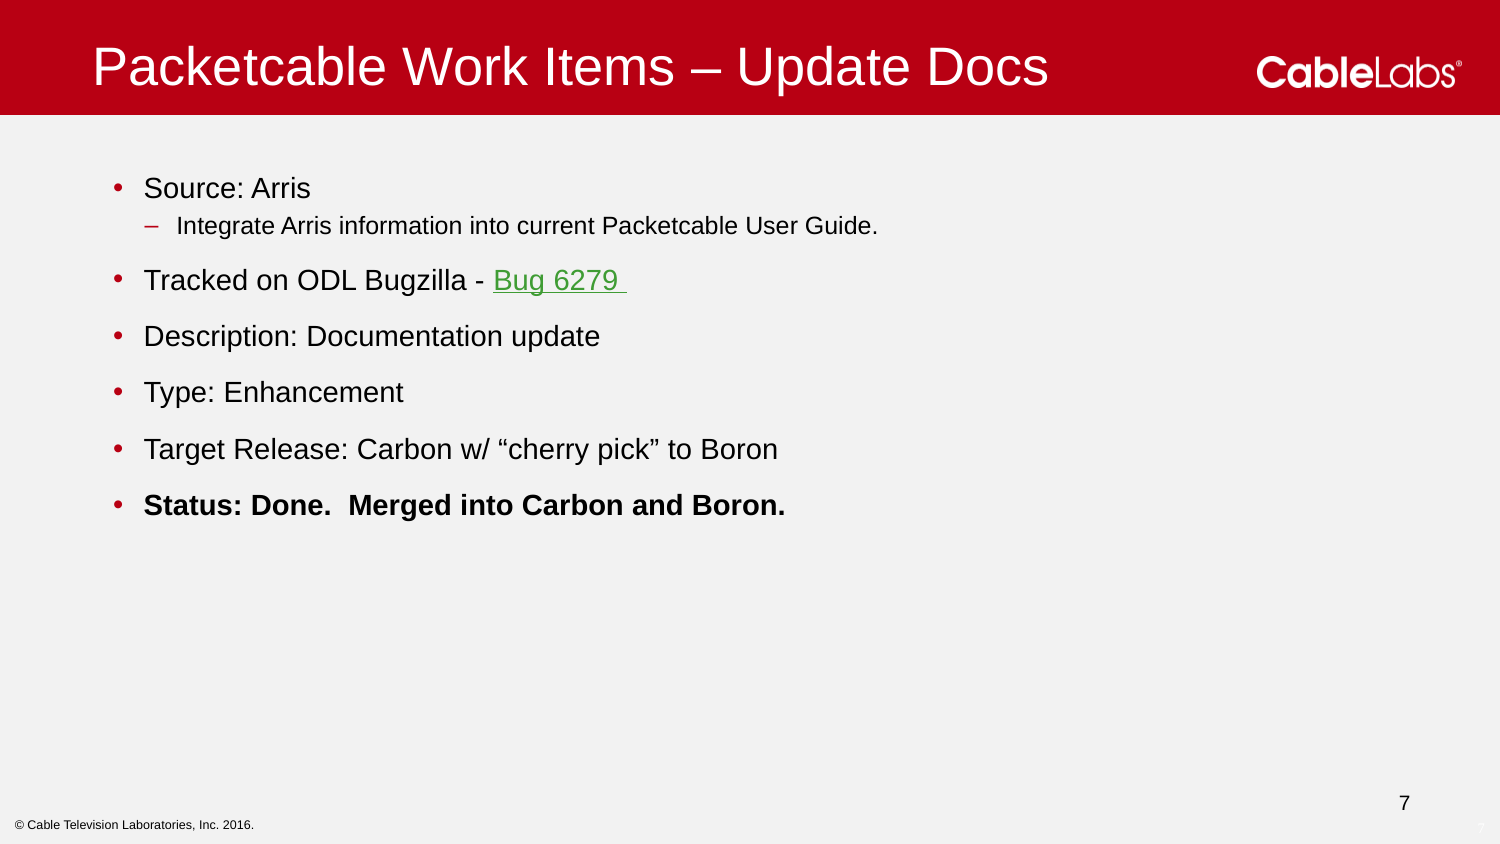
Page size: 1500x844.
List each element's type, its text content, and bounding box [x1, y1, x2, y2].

title Packetcable Work Items – Update Docs [77, 0, 1245, 105]
slide_number 7 [1074, 782, 1425, 827]
list Source: Arris Integrate Arris information into current Packetcable User Guide. Tracked on ODL Bugzilla - Bug 6279 Description: Documentation update Type: Enhancement Target Release: Carbon w/ “cherry pick” to Boron Status: Done. Merged into Carbon and Boron. [97, 165, 1455, 765]
picture [1257, 56, 1462, 88]
